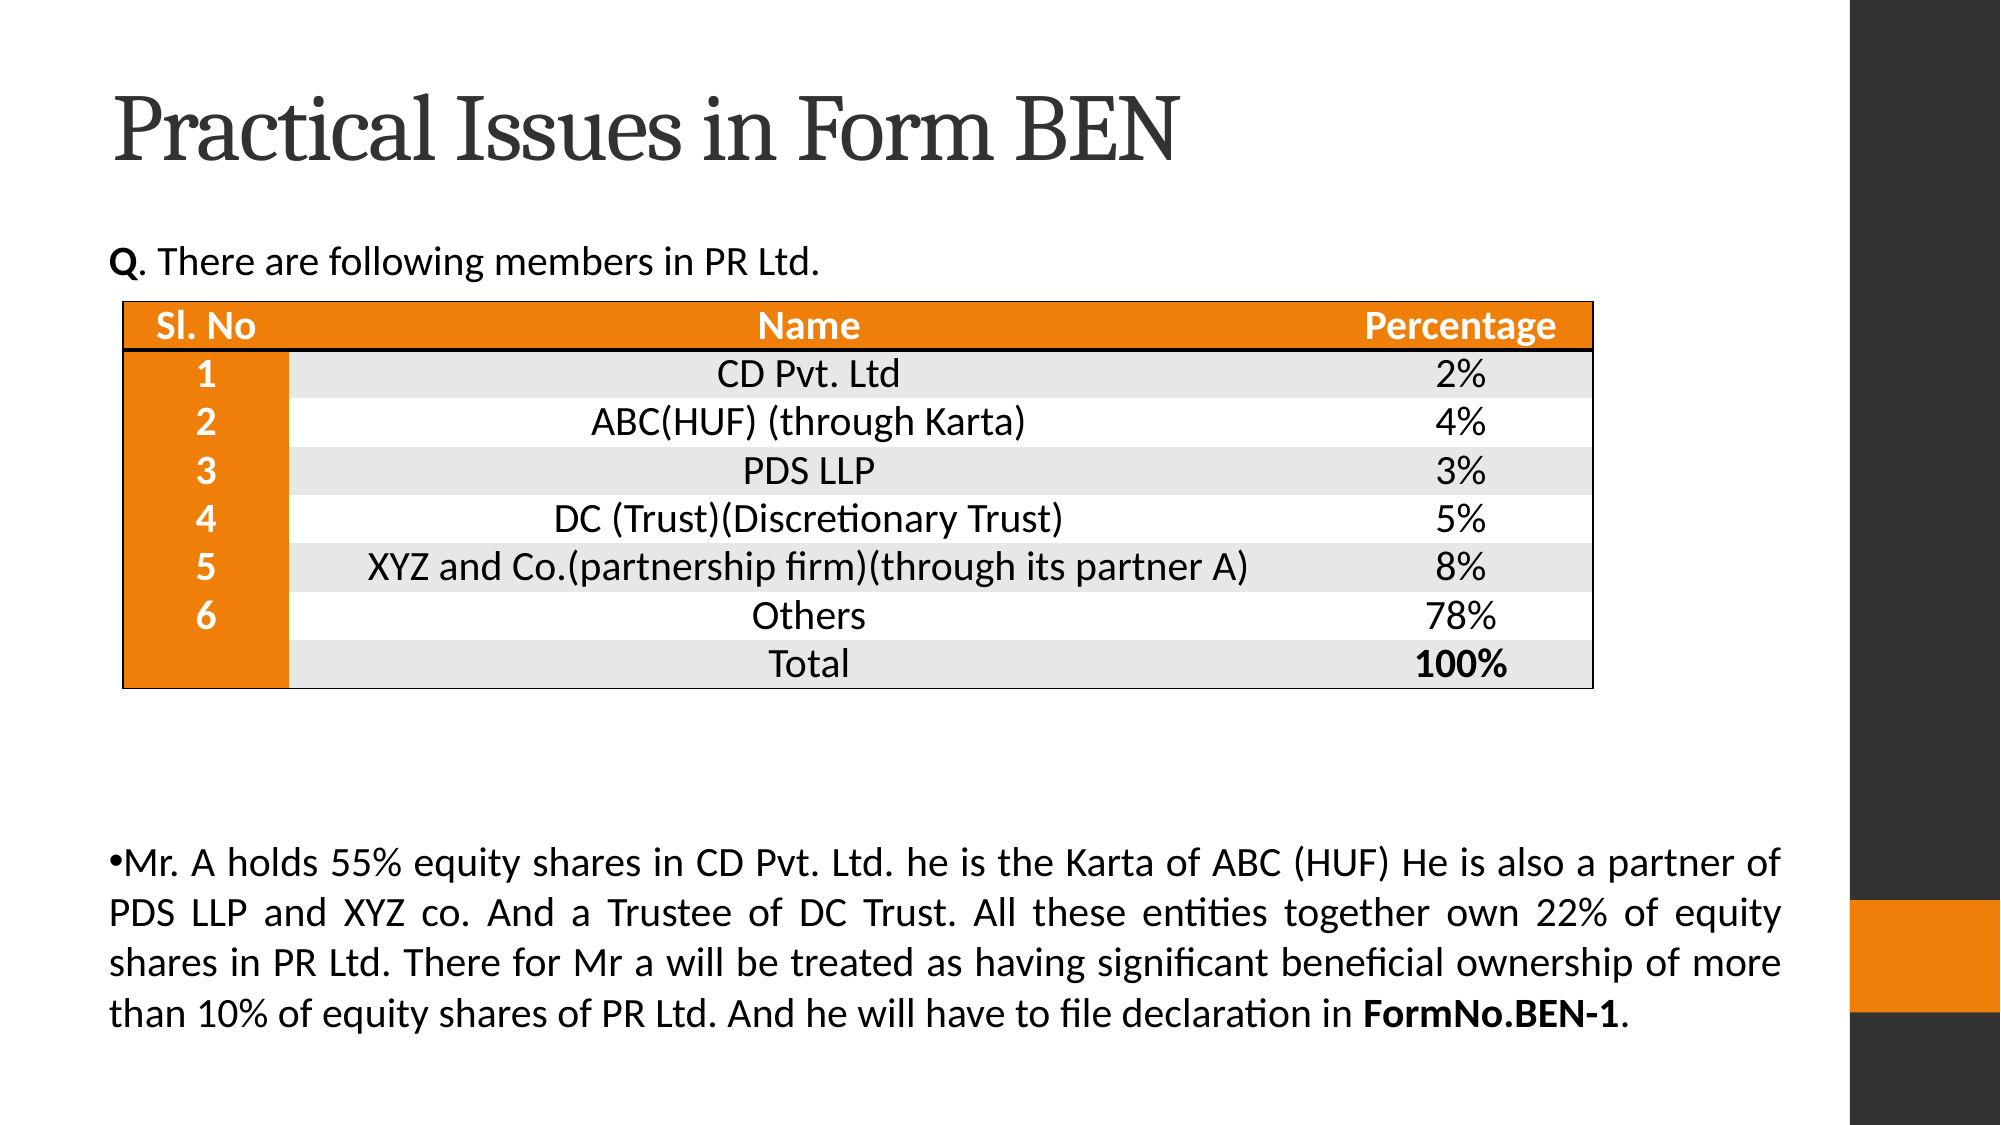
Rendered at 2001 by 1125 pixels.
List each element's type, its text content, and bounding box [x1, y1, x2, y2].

table_cell 4% [1329, 398, 1592, 447]
table_cell 100% [1329, 640, 1592, 688]
table_cell XYZ and Co.(partnership firm)(through its partner A) [289, 543, 1329, 592]
table_cell 5% [1329, 495, 1592, 543]
table_cell 1 [124, 352, 289, 398]
table_cell 5 [124, 543, 289, 592]
table_header Name [289, 302, 1329, 348]
table_cell 3% [1329, 447, 1592, 495]
table_cell Others [289, 592, 1329, 640]
table_cell 78% [1329, 592, 1592, 640]
table_cell 2% [1329, 352, 1592, 398]
table_cell 4 [124, 495, 289, 543]
table_cell PDS LLP [289, 447, 1329, 495]
table_cell 3 [124, 447, 289, 495]
list Q. There are following members in PR Ltd. Mr. A holds 55% equity shares in CD Pvt. Ltd. he is the Karta of ABC (HUF) He is also a partner of PDS LLP and XYZ co. And a Trustee of DC Trust. All these entities together own 22% of equity shares in PR Ltd. There for Mr a will be treated as having significant beneficial ownership of more than 10% of equity shares of PR Ltd. And he will have to file declaration in FormNo.BEN-1. [93, 226, 1798, 1097]
title Practical Issues in Form BEN [97, 28, 1765, 216]
table_header Sl. No [124, 302, 289, 348]
table_cell 2 [124, 398, 289, 447]
table_cell 6 [124, 592, 289, 640]
table_cell DC (Trust)(Discretionary Trust) [289, 495, 1329, 543]
table_cell [124, 640, 289, 688]
table_cell ABC(HUF) (through Karta) [289, 398, 1329, 447]
table_cell Total [289, 640, 1329, 688]
table_cell 8% [1329, 543, 1592, 592]
table_cell CD Pvt. Ltd [289, 352, 1329, 398]
table_header Percentage [1329, 302, 1592, 348]
